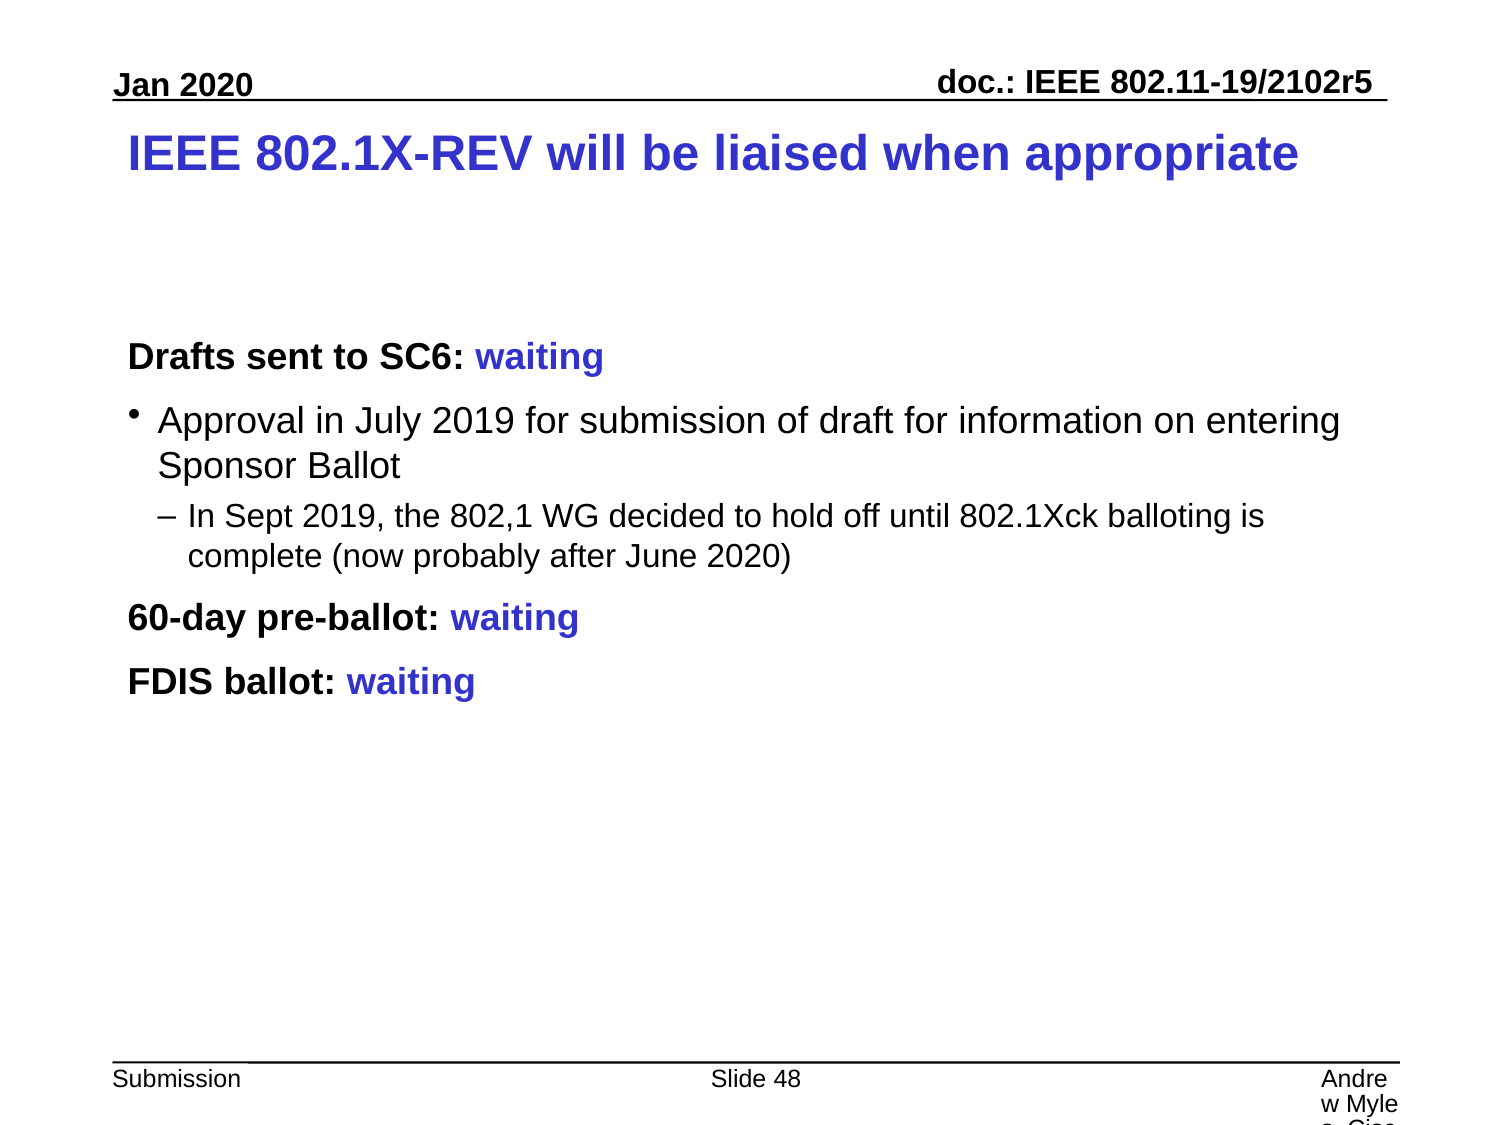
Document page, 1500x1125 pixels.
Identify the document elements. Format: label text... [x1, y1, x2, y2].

slide_number Slide 48 [709, 1061, 803, 1093]
footer Andrew Myles, Cisco [1320, 1061, 1402, 1093]
list Drafts sent to SC6: waiting Approval in July 2019 for submission of draft for information on entering Sponsor Ballot In Sept 2019, the 802,1 WG decided to hold off until 802.1Xck balloting is complete (now probably after June 2020) 60-day pre-ballot: waiting FDIS ballot: waiting [112, 324, 1388, 1000]
title IEEE 802.1X-REV will be liaised when appropriate [112, 112, 1388, 288]
